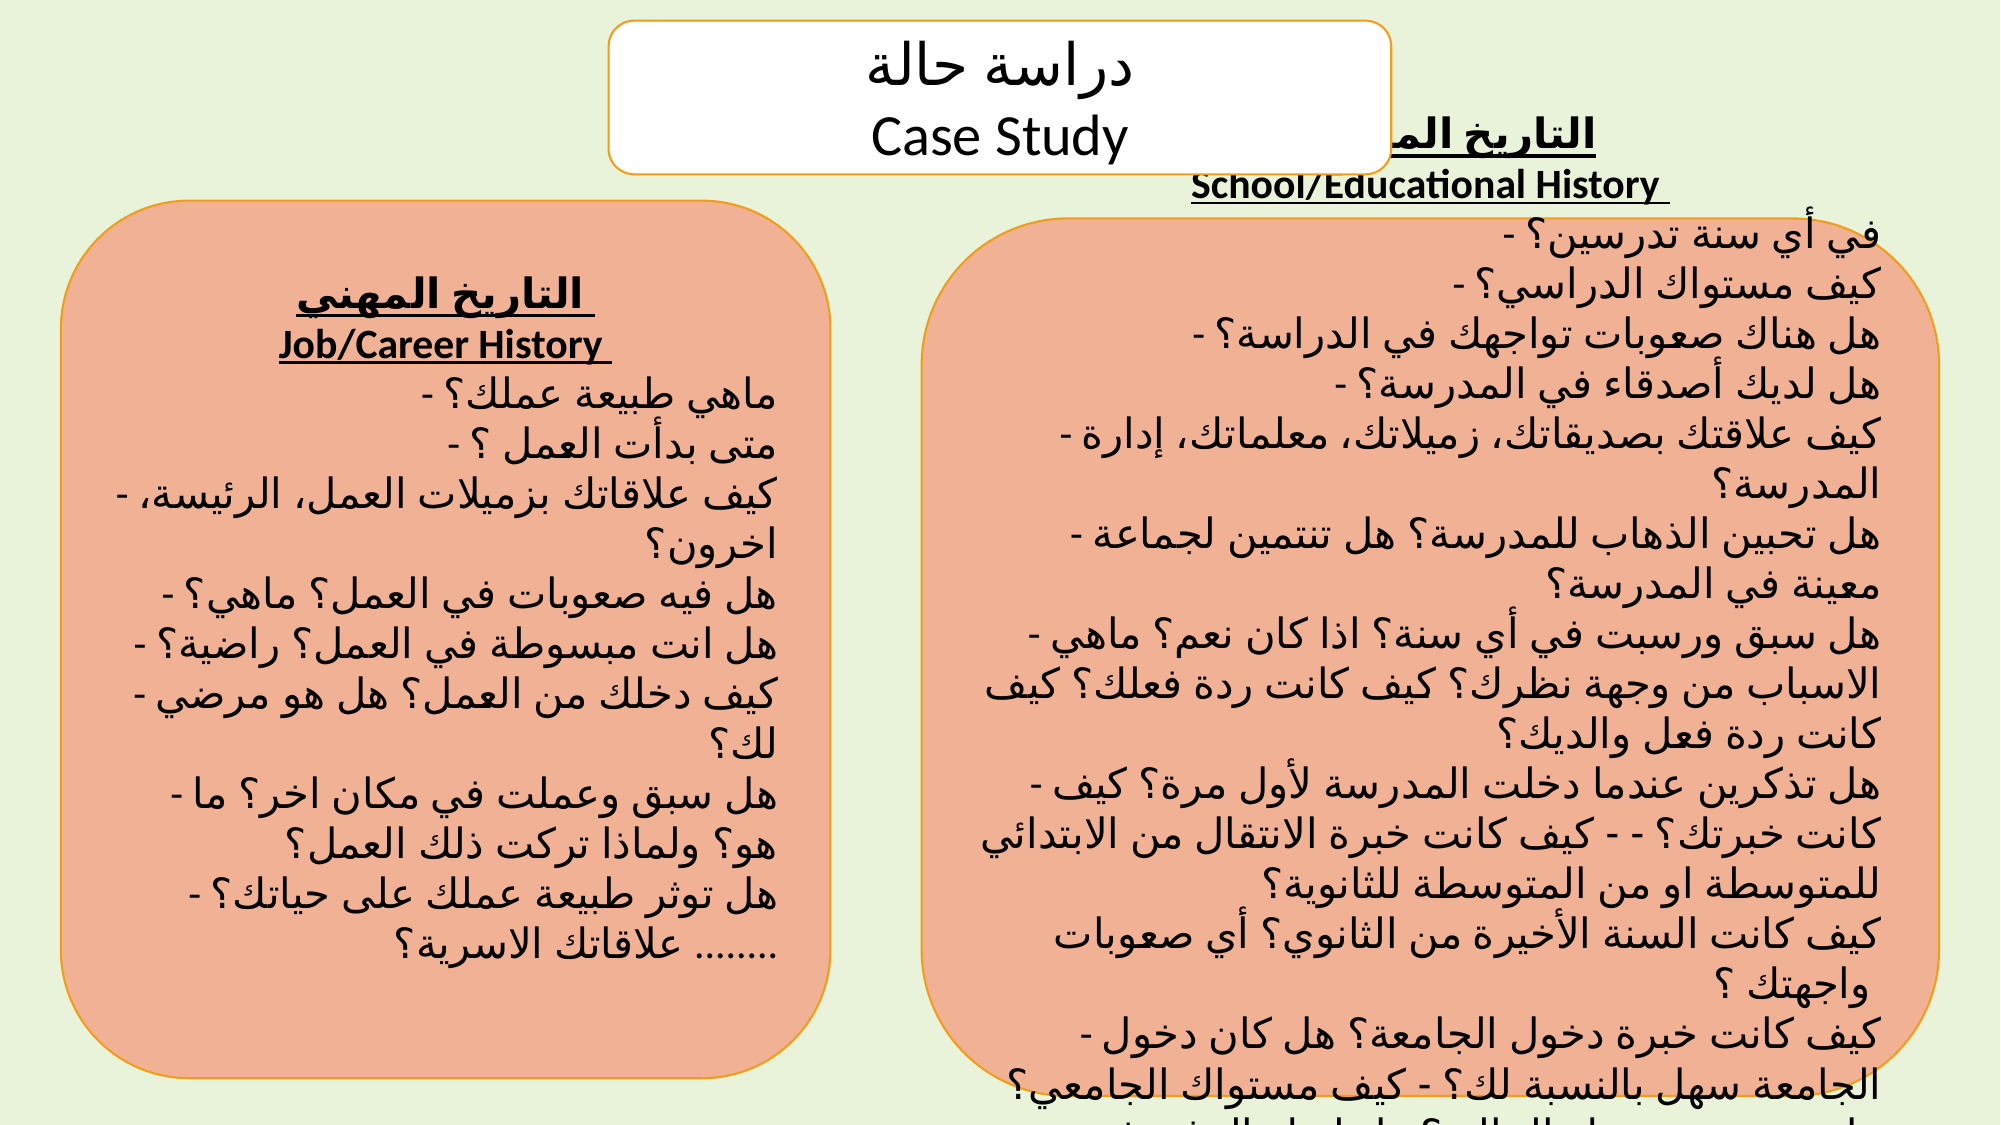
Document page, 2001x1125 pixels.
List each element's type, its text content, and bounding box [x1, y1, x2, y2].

text_box التاريخ المدرسي School/Educational History - في أي سنة تدرسين؟ - كيف مستواك الدراسي؟ - هل هناك صعوبات تواجهك في الدراسة؟ - هل لديك أصدقاء في المدرسة؟ - كيف علاقتك بصديقاتك، زميلاتك، معلماتك، إدارة المدرسة؟ - هل تحبين الذهاب للمدرسة؟ هل تنتمين لجماعة معينة في المدرسة؟ - هل سبق ورسبت في أي سنة؟ اذا كان نعم؟ ماهي الاسباب من وجهة نظرك؟ كيف كانت ردة فعلك؟ كيف كانت ردة فعل والديك؟ - هل تذكرين عندما دخلت المدرسة لأول مرة؟ كيف كانت خبرتك؟ - - كيف كانت خبرة الانتقال من الابتدائي للمتوسطة او من المتوسطة للثانوية؟ كيف كانت السنة الأخيرة من الثانوي؟ أي صعوبات واجهتك ؟ - كيف كانت خبرة دخول الجامعة؟ هل كان دخول الجامعة سهل بالنسبة لك؟ - كيف مستواك الجامعي؟ هل تحبين تخصصك الحالي؟ هل لديك الرغبة في اكمال دراستك؟ علاقاتك داخل الجامعة؟.... [920, 217, 1941, 1098]
text_box التاريخ المهني Job/Career History - ماهي طبيعة عملك؟ - متى بدأت العمل ؟ - كيف علاقاتك بزميلات العمل، الرئيسة، اخرون؟ - هل فيه صعوبات في العمل؟ ماهي؟ - هل انت مبسوطة في العمل؟ راضية؟ - كيف دخلك من العمل؟ هل هو مرضي لك؟ - هل سبق وعملت في مكان اخر؟ ما هو؟ ولماذا تركت ذلك العمل؟ - هل توثر طبيعة عملك على حياتك؟ علاقاتك الاسرية؟ ........ [59, 199, 832, 1080]
text_box دراسة حالة Case Study [607, 19, 1393, 176]
